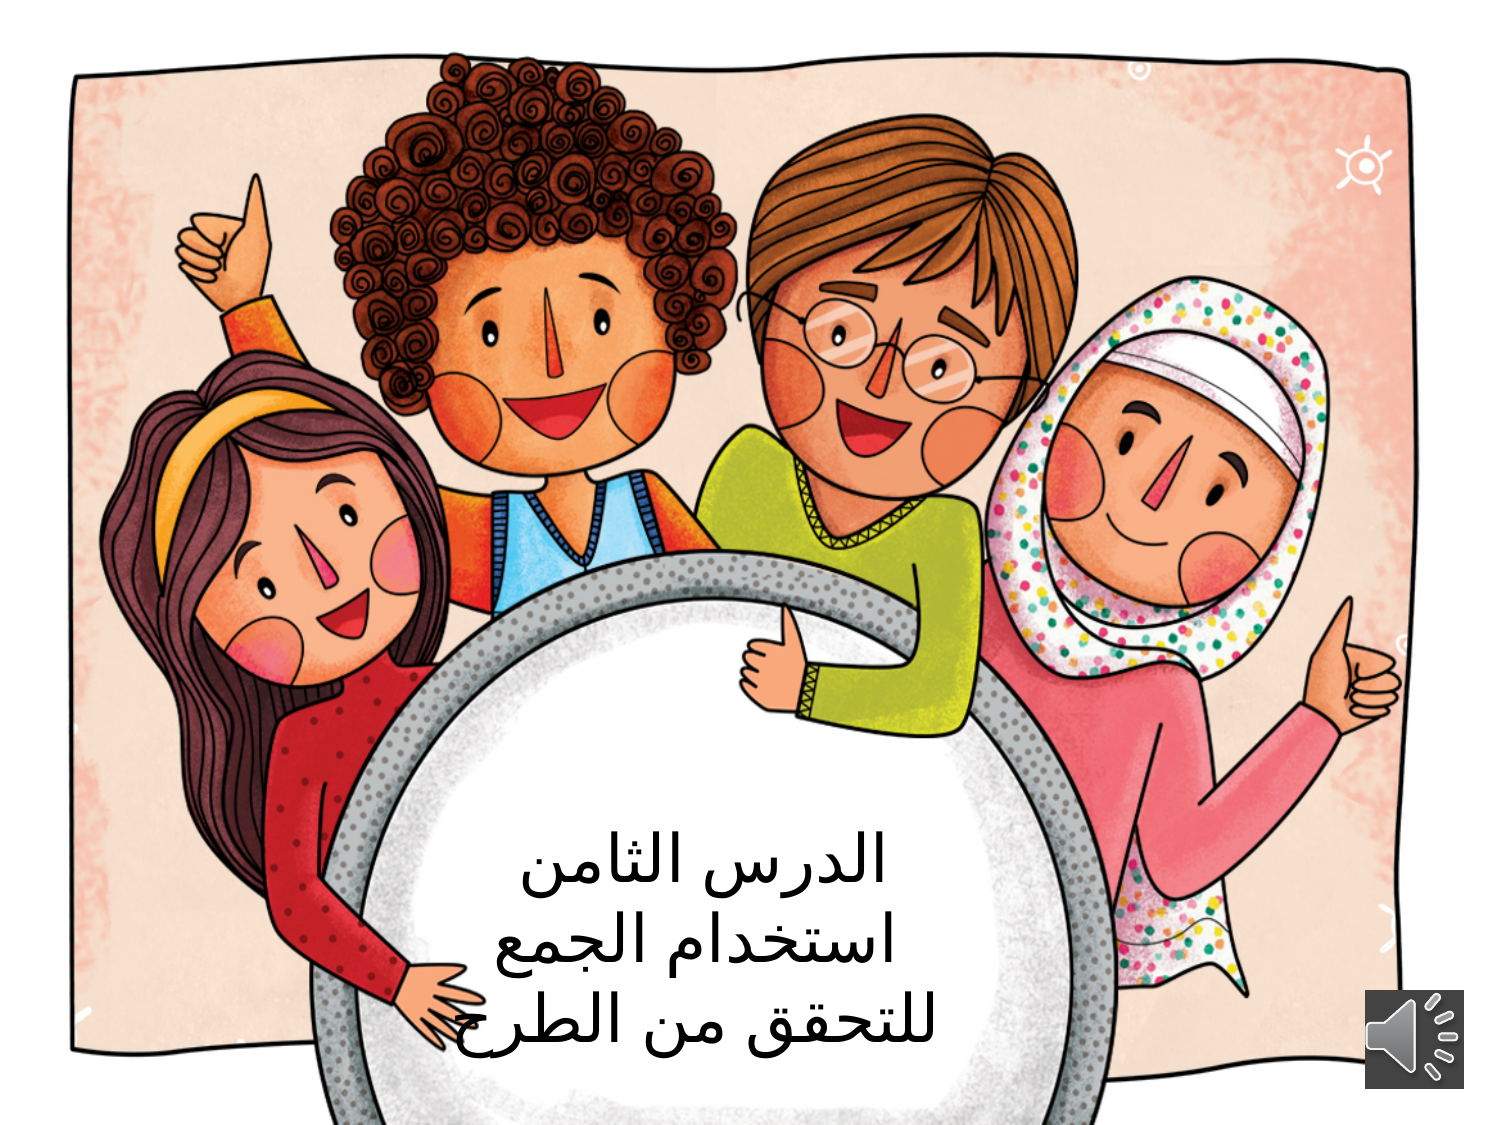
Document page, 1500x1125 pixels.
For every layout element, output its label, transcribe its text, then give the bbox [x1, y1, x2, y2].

picture [0, 0, 1500, 1125]
text_box الدرس الثامن استخدام الجمع للتحقق من الطرح [387, 808, 1004, 1063]
